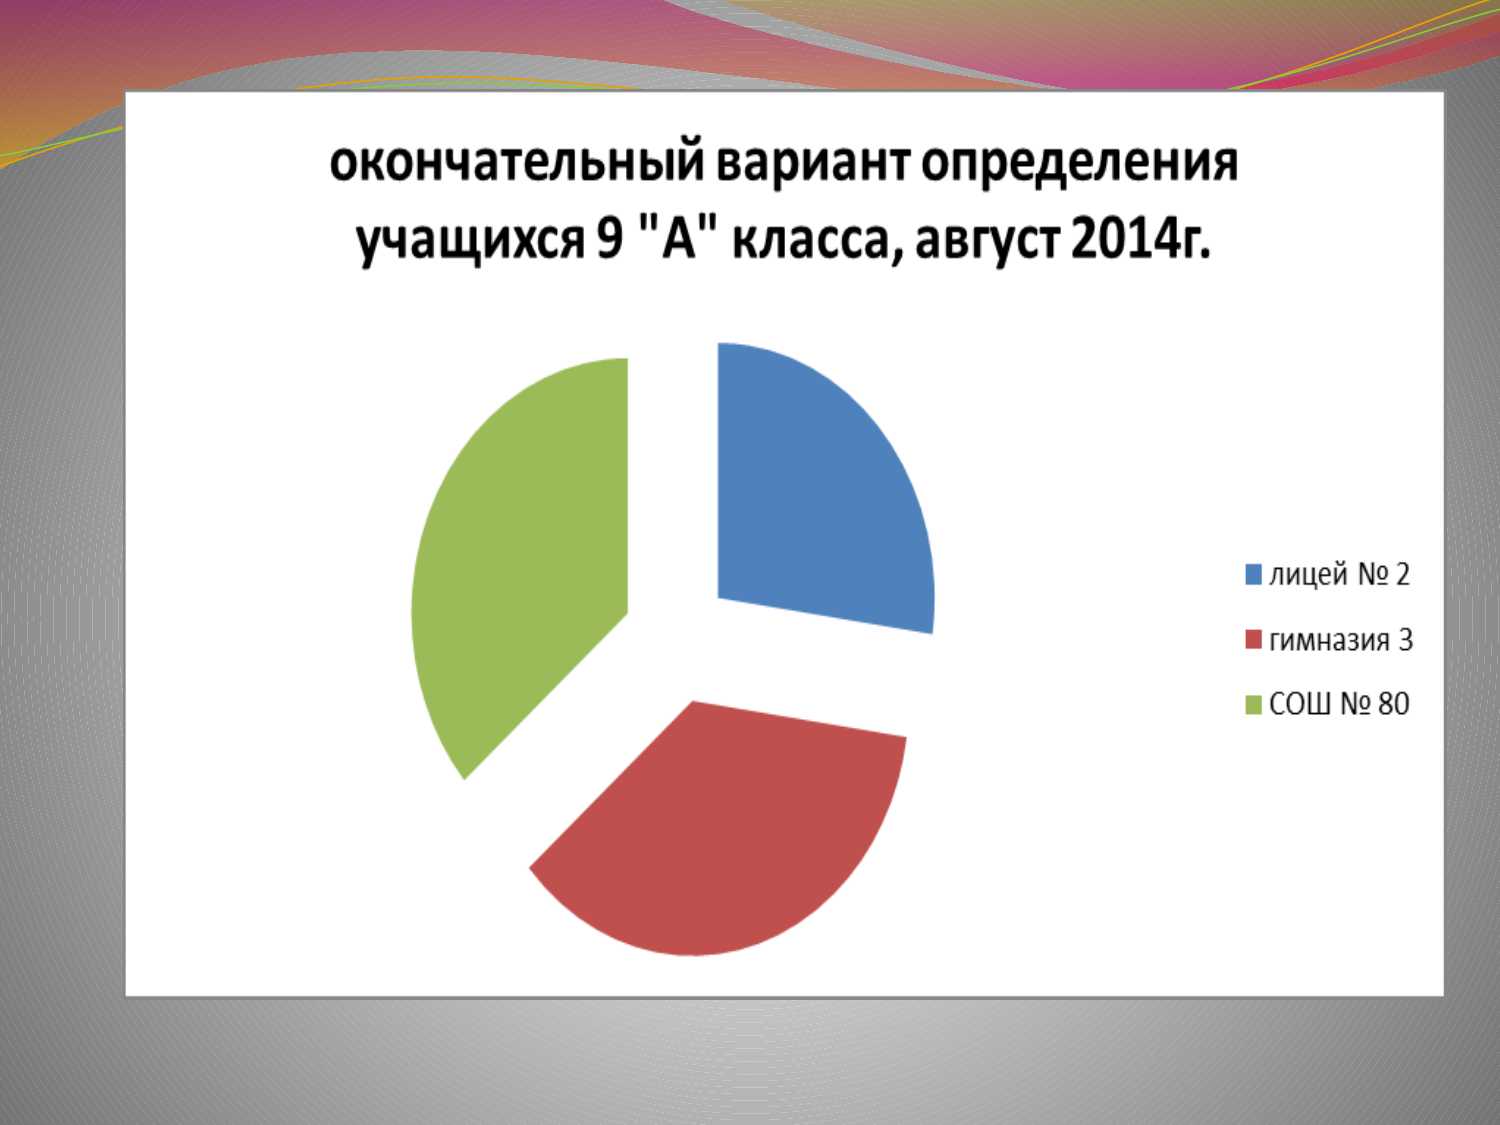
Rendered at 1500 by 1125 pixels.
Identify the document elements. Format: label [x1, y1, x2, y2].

list [123, 89, 1448, 1000]
